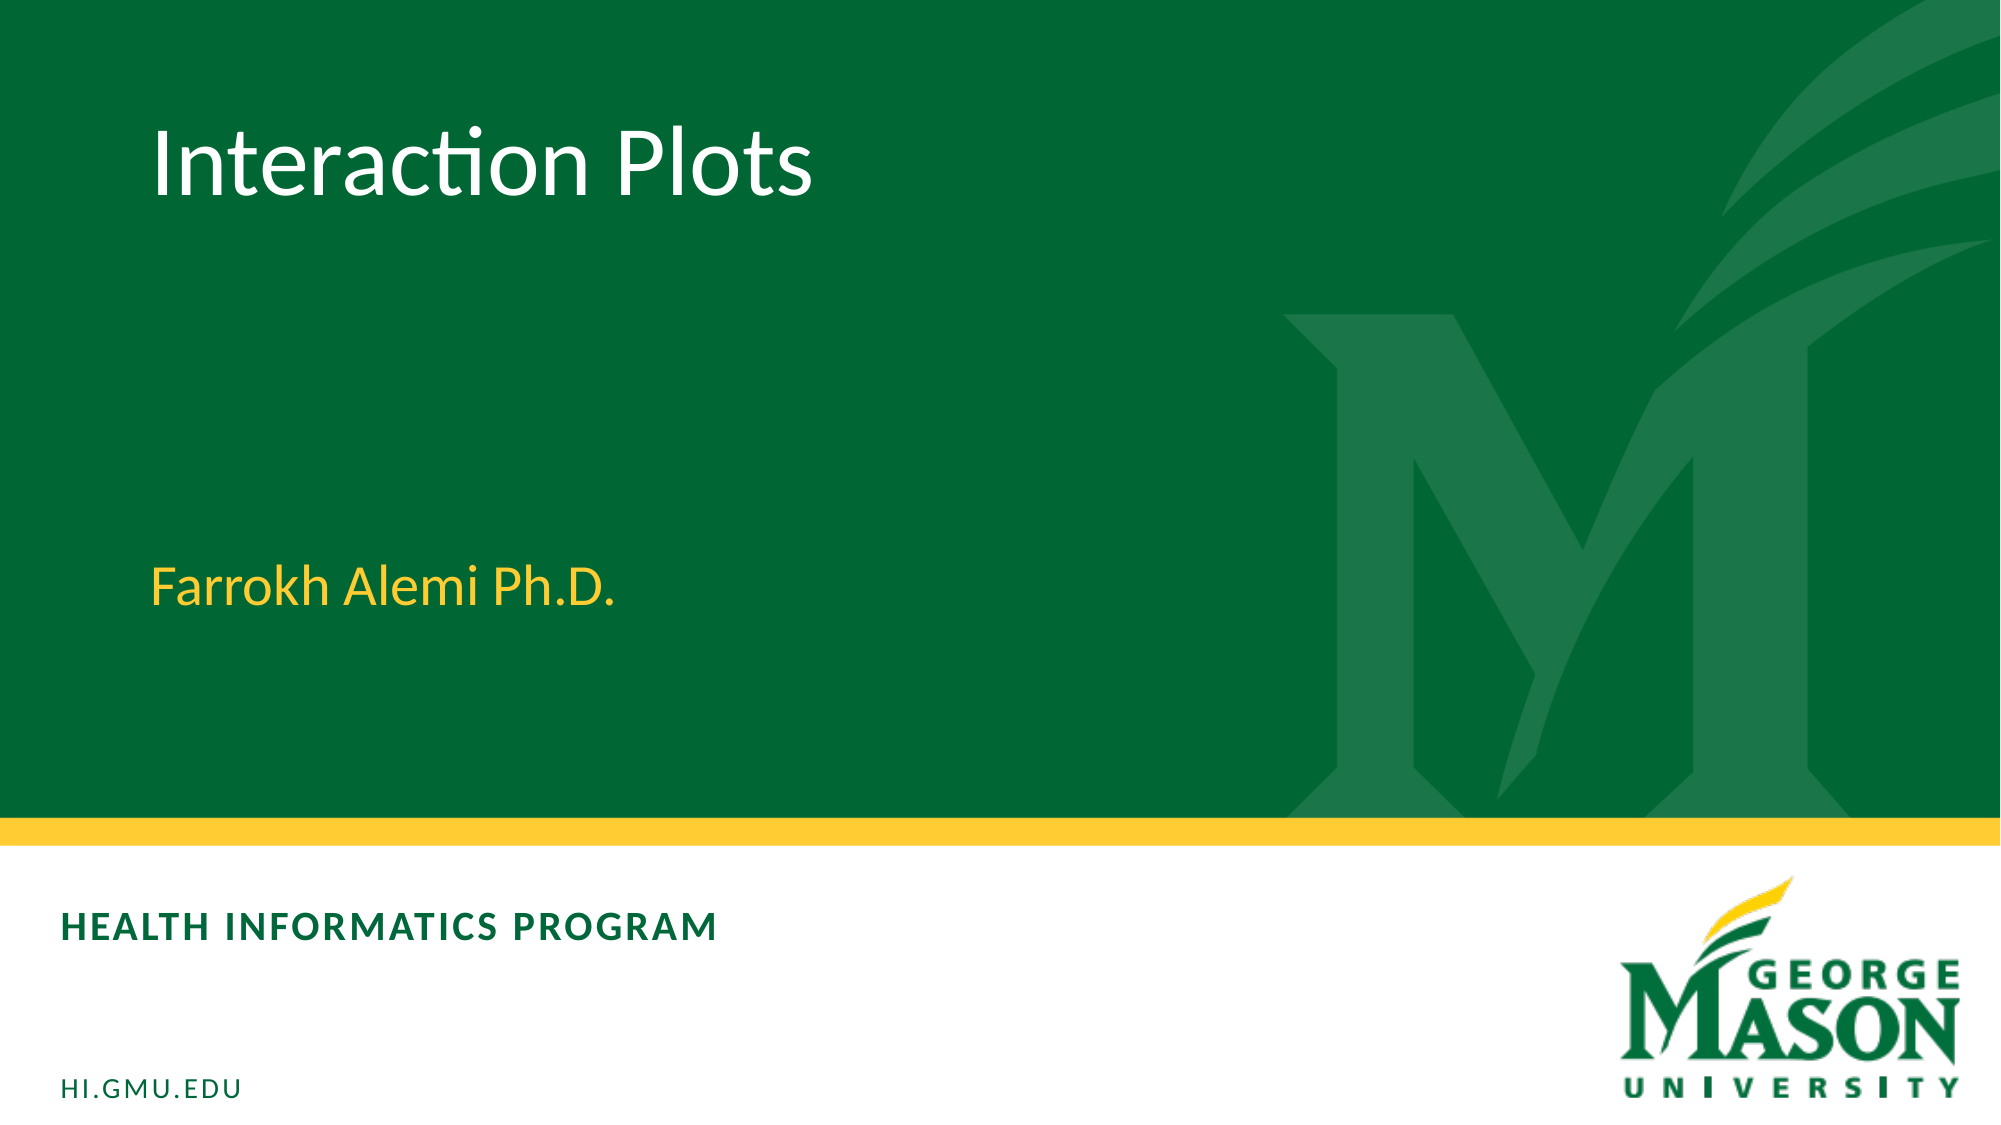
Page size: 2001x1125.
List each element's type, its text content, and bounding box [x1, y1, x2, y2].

picture [0, 0, 2001, 1125]
list Interaction Plots [135, 87, 1160, 484]
list Farrokh Alemi Ph.D. [135, 539, 1160, 763]
